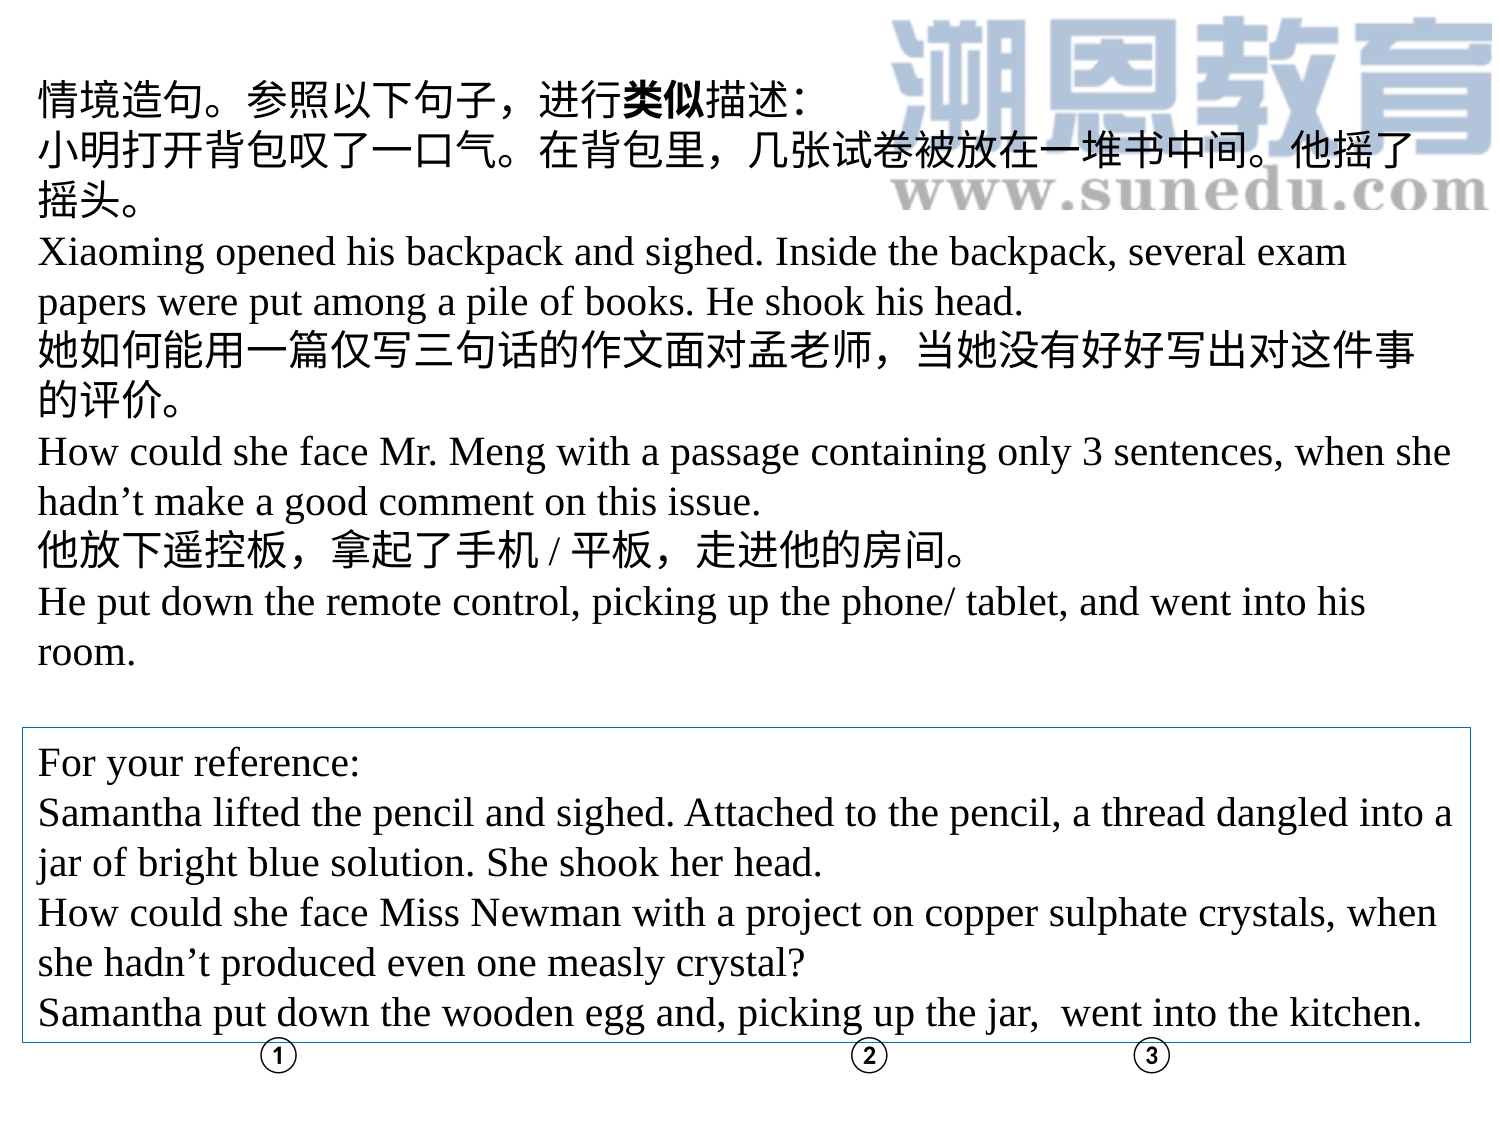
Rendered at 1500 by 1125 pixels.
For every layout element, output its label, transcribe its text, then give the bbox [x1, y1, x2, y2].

text_box ③ [1112, 1023, 1192, 1083]
picture [888, 14, 1492, 210]
text_box ② [829, 1023, 909, 1083]
text_box ① [239, 1023, 319, 1083]
text_box For your reference: Samantha lifted the pencil and sighed. Attached to the pencil, a thread dangled into a jar of bright blue solution. She shook her head. How could she face Miss Newman with a project on copper sulphate crystals, when she hadn’t produced even one measly crystal? Samantha put down the wooden egg and, picking up the jar, went into the kitchen. [22, 727, 1471, 1043]
text_box 情境造句。参照以下句子，进行类似描述： 小明打开背包叹了一口气。在背包里，几张试卷被放在一堆书中间。他摇了摇头。 Xiaoming opened his backpack and sighed. Inside the backpack, several exam papers were put among a pile of books. He shook his head. 她如何能用一篇仅写三句话的作文面对孟老师，当她没有好好写出对这件事的评价。 How could she face Mr. Meng with a passage containing only 3 sentences, when she hadn’t make a good comment on this issue. 他放下遥控板，拿起了手机/平板，走进他的房间。 He put down the remote control, picking up the phone/ tablet, and went into his room. [22, 66, 1471, 682]
